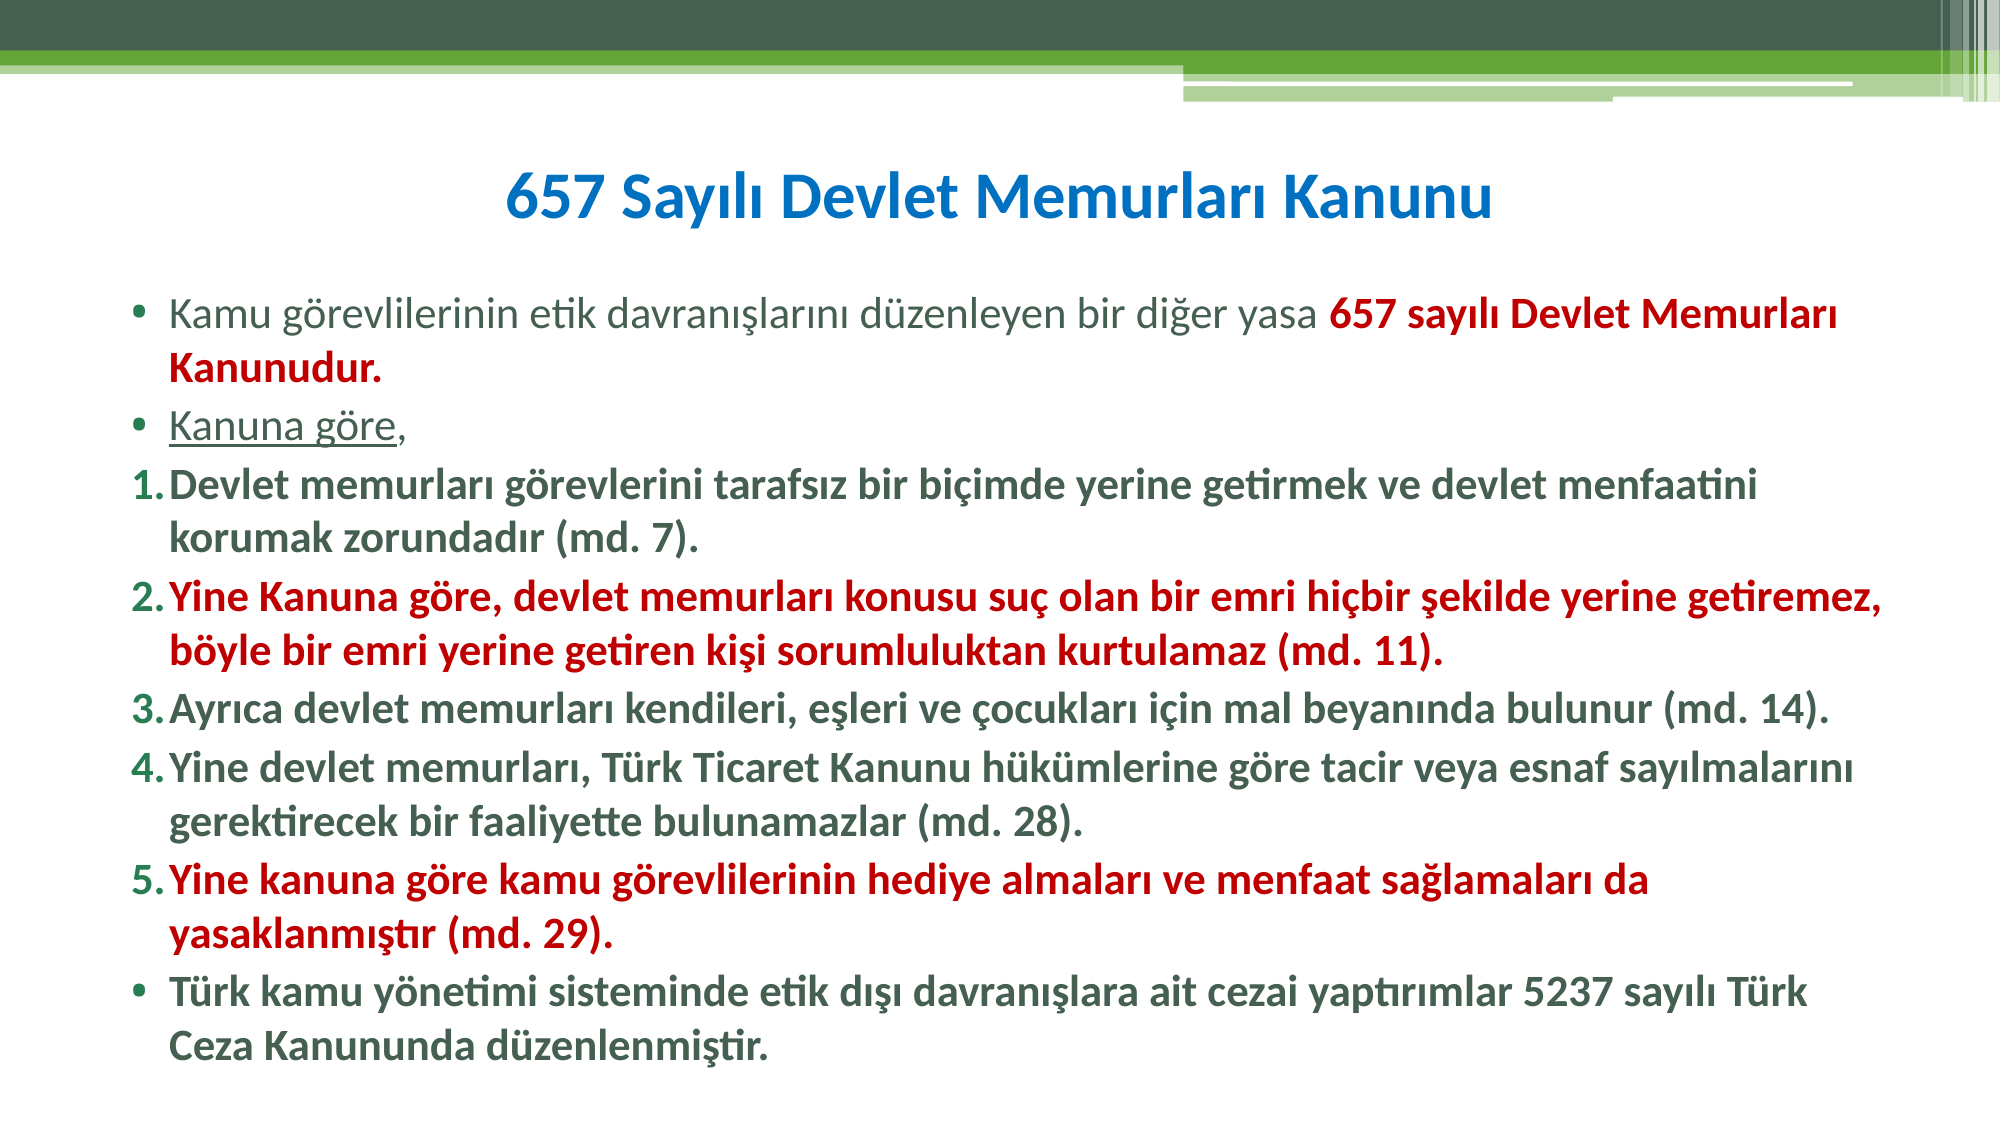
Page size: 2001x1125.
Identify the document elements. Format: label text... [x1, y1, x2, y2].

title 657 Sayılı Devlet Memurları Kanunu [99, 144, 1900, 276]
list Kamu görevlilerinin etik davranışlarını düzenleyen bir diğer yasa 657 sayılı Devlet Memurları Kanunudur. Kanuna göre, Devlet memurları görevlerini tarafsız bir biçimde yerine getirmek ve devlet menfaatini korumak zorundadır (md. 7). Yine Kanuna göre, devlet memurları konusu suç olan bir emri hiçbir şekilde yerine getiremez, böyle bir emri yerine getiren kişi sorumluluktan kurtulamaz (md. 11). Ayrıca devlet memurları kendileri, eşleri ve çocukları için mal beyanında bulunur (md. 14). Yine devlet memurları, Türk Ticaret Kanunu hükümlerine göre tacir veya esnaf sayılmalarını gerektirecek bir faaliyette bulunamazlar (md. 28). Yine kanuna göre kamu görevlilerinin hediye almaları ve menfaat sağlamaları da yasaklanmıştır (md. 29). Türk kamu yönetimi sisteminde etik dışı davranışlara ait cezai yaptırımlar 5237 sayılı Türk Ceza Kanununda düzenlenmiştir. [99, 276, 1900, 1079]
